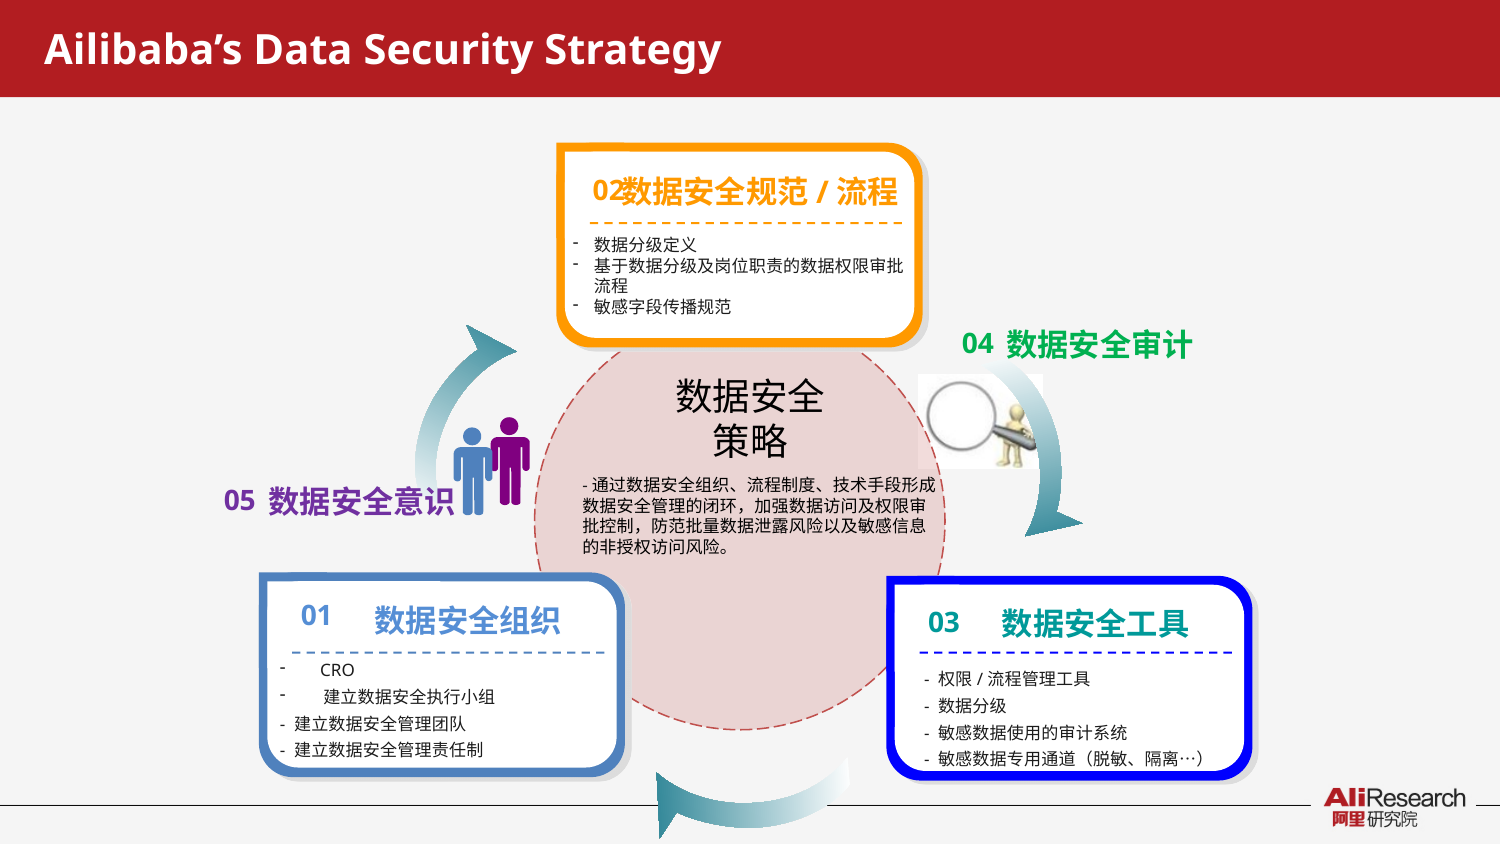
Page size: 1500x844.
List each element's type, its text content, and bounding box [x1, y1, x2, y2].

text_box [630, 585, 881, 730]
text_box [894, 584, 1245, 772]
text_box 数据安全审计 [991, 317, 1209, 370]
text_box 数据安全策略 [647, 365, 853, 466]
text_box 数据安全意识 [253, 474, 471, 528]
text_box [886, 575, 1253, 781]
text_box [490, 416, 530, 506]
text_box 04 [946, 317, 991, 367]
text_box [267, 581, 617, 768]
picture [0, 0, 1500, 844]
text_box 05 [208, 474, 253, 524]
title Ailibaba’s Data Security Strategy [29, 8, 1489, 88]
text_box [415, 325, 517, 474]
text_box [556, 142, 923, 348]
text_box [1025, 409, 1083, 537]
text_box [453, 427, 493, 516]
text_box -通过数据安全组织、流程制度、技术手段形成数据安全管理的闭环，加强数据访问及权限审批控制，防范批量数据泄露风险以及敏感信息的非授权访问风险。 [567, 466, 955, 585]
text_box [258, 572, 626, 778]
text_box [656, 757, 850, 839]
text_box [564, 151, 915, 339]
text_box [534, 357, 913, 570]
text_box [984, 367, 1023, 372]
